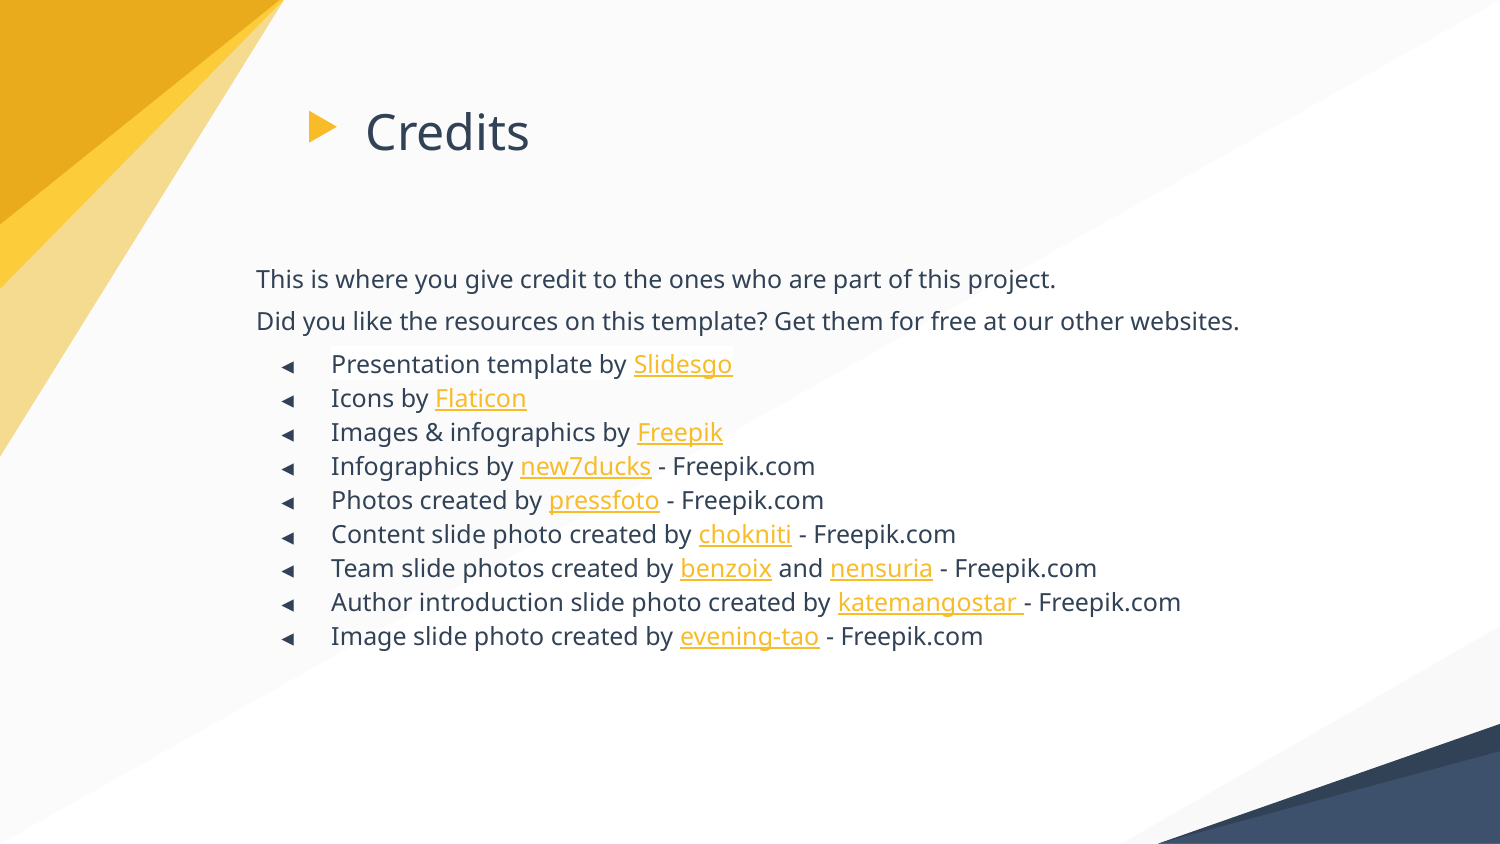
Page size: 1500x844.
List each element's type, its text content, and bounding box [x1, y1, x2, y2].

title Credits [350, 78, 1363, 176]
title This is where you give credit to the ones who are part of this project. Did you like the resources on this template? Get them for free at our other websites. Presentation template by Slidesgo Icons by Flaticon Images & infographics by Freepik Infographics by new7ducks - Freepik.com Photos created by pressfoto - Freepik.com Content slide photo created by chokniti - Freepik.com Team slide photos created by benzoix and nensuria - Freepik.com Author introduction slide photo created by katemangostar - Freepik.com Image slide photo created by evening-tao - Freepik.com [241, 248, 1259, 520]
